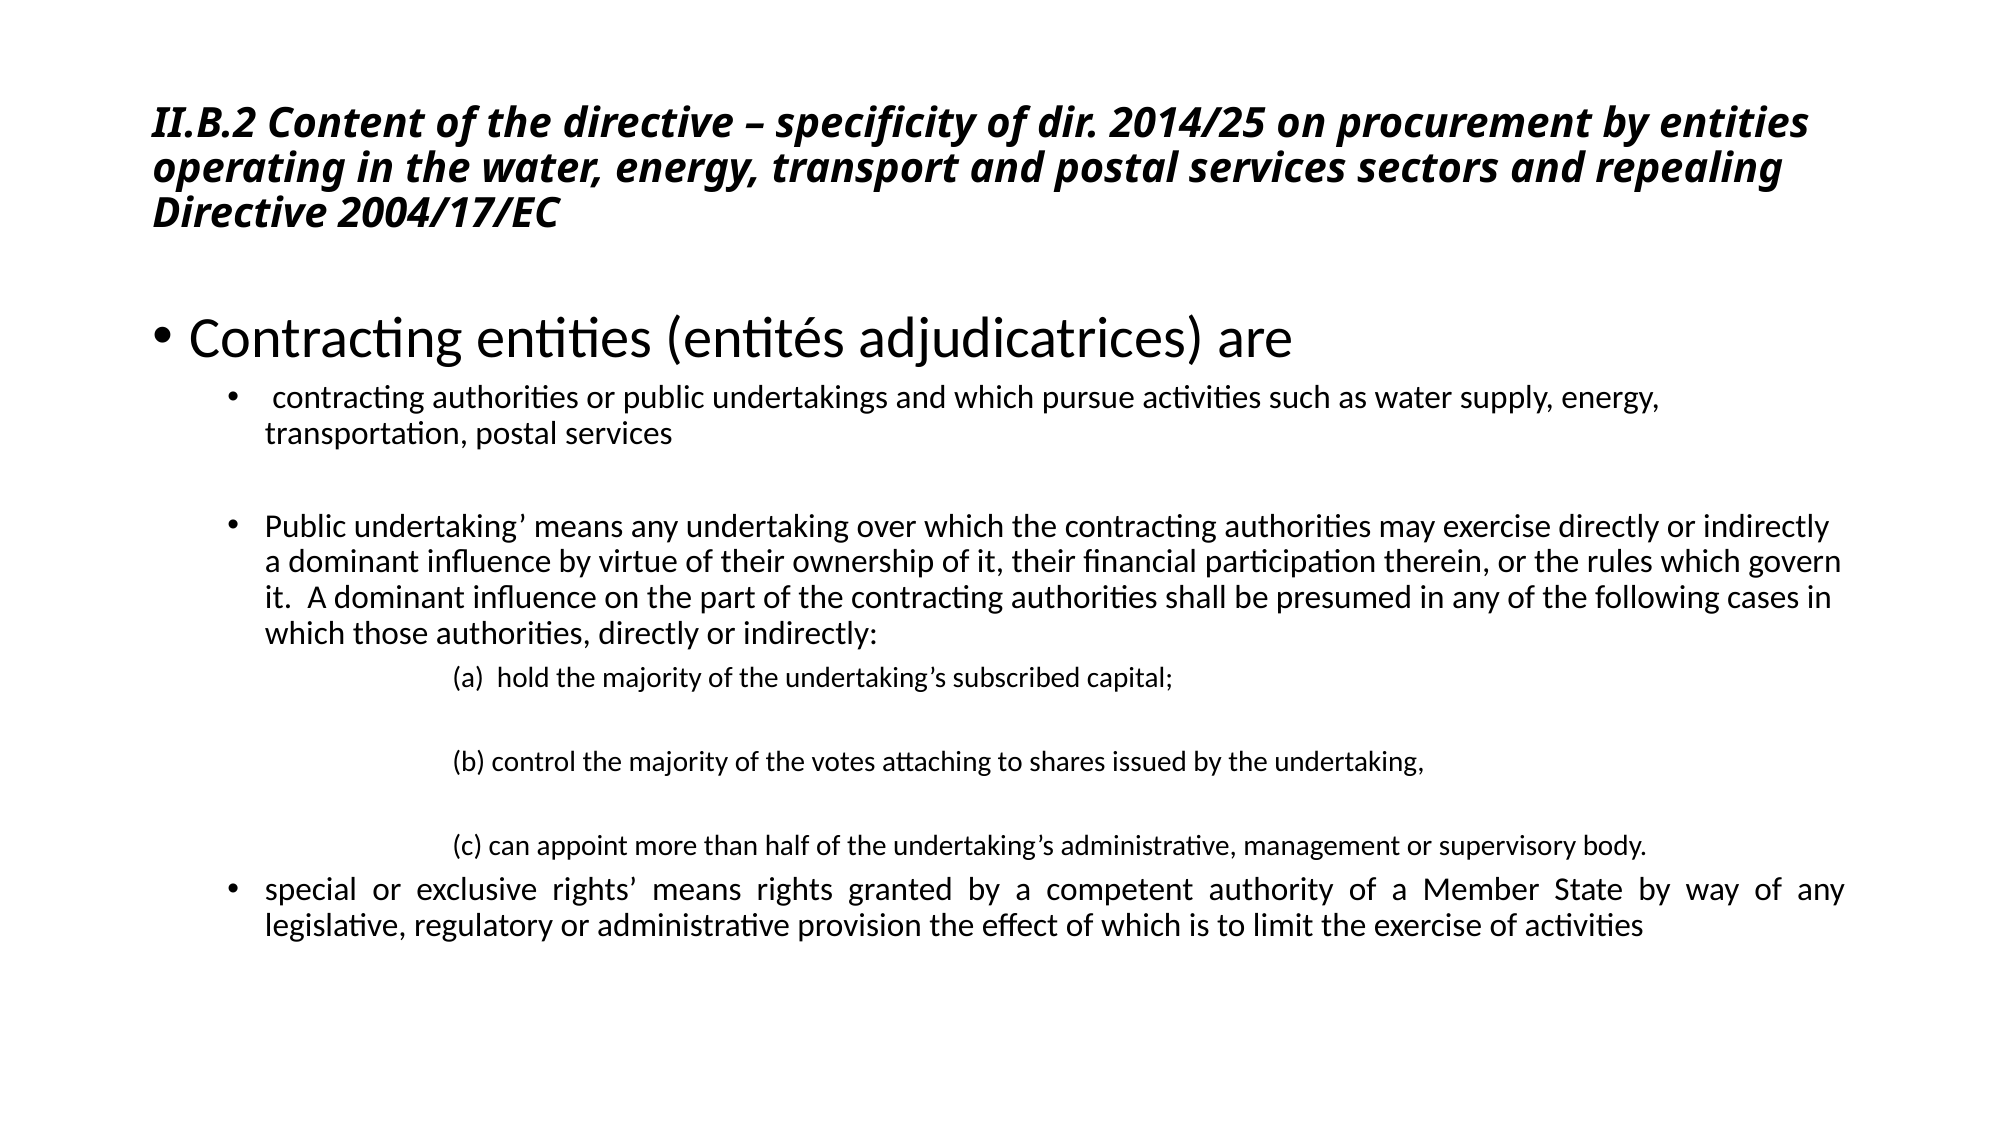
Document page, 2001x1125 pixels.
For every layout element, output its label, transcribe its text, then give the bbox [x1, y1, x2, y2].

list Contracting entities (entités adjudicatrices) are contracting authorities or public undertakings and which pursue activities such as water supply, energy, transportation, postal services Public undertaking’ means any undertaking over which the contracting authorities may exercise directly or indirectly a dominant influence by virtue of their ownership of it, their financial participation therein, or the rules which govern it. A dominant influence on the part of the contracting authorities shall be presumed in any of the following cases in which those authorities, directly or indirectly: (a) hold the majority of the undertaking’s subscribed capital; (b) control the majority of the votes attaching to shares issued by the undertaking, (c) can appoint more than half of the undertaking’s administrative, management or supervisory body. special or exclusive rights’ means rights granted by a competent authority of a Member State by way of any legislative, regulatory or administrative provision the effect of which is to limit the exercise of activities [137, 299, 1863, 1014]
title II.B.2 Content of the directive – specificity of dir. 2014/25 on procurement by entities operating in the water, energy, transport and postal services sectors and repealing Directive 2004/17/EC [137, 59, 1863, 278]
